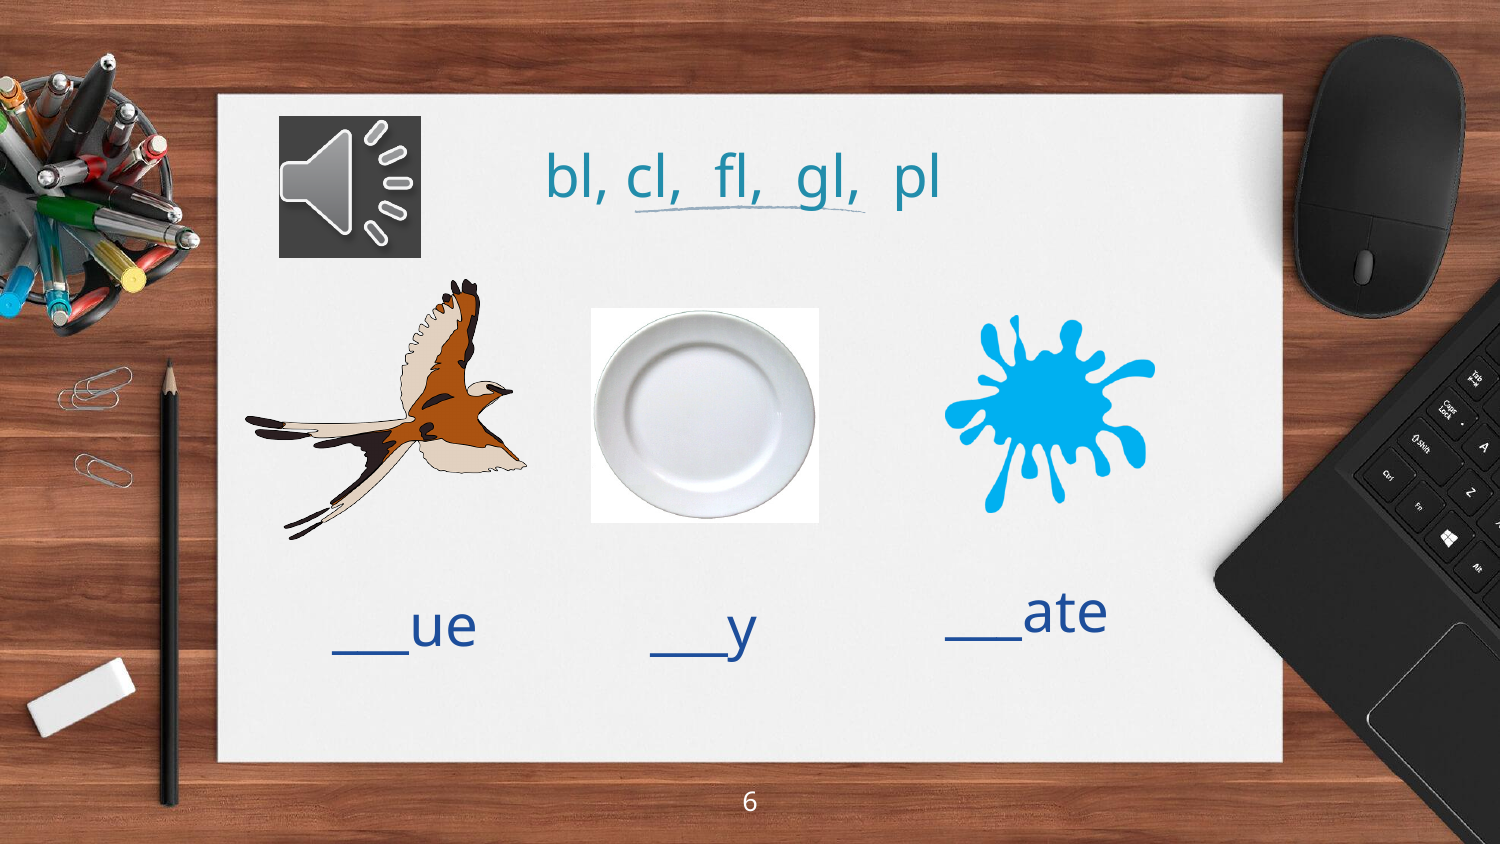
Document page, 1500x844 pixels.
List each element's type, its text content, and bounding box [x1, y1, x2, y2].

text_box ___ate [989, 566, 1140, 652]
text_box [317, 571, 369, 668]
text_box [926, 566, 989, 673]
picture [0, 0, 1500, 844]
text_box bl, cl, fl, gl, pl [529, 131, 1025, 217]
text_box ___y [691, 583, 845, 668]
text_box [622, 577, 687, 672]
text_box ___ue [374, 580, 527, 666]
slide_number 6 [705, 762, 795, 844]
